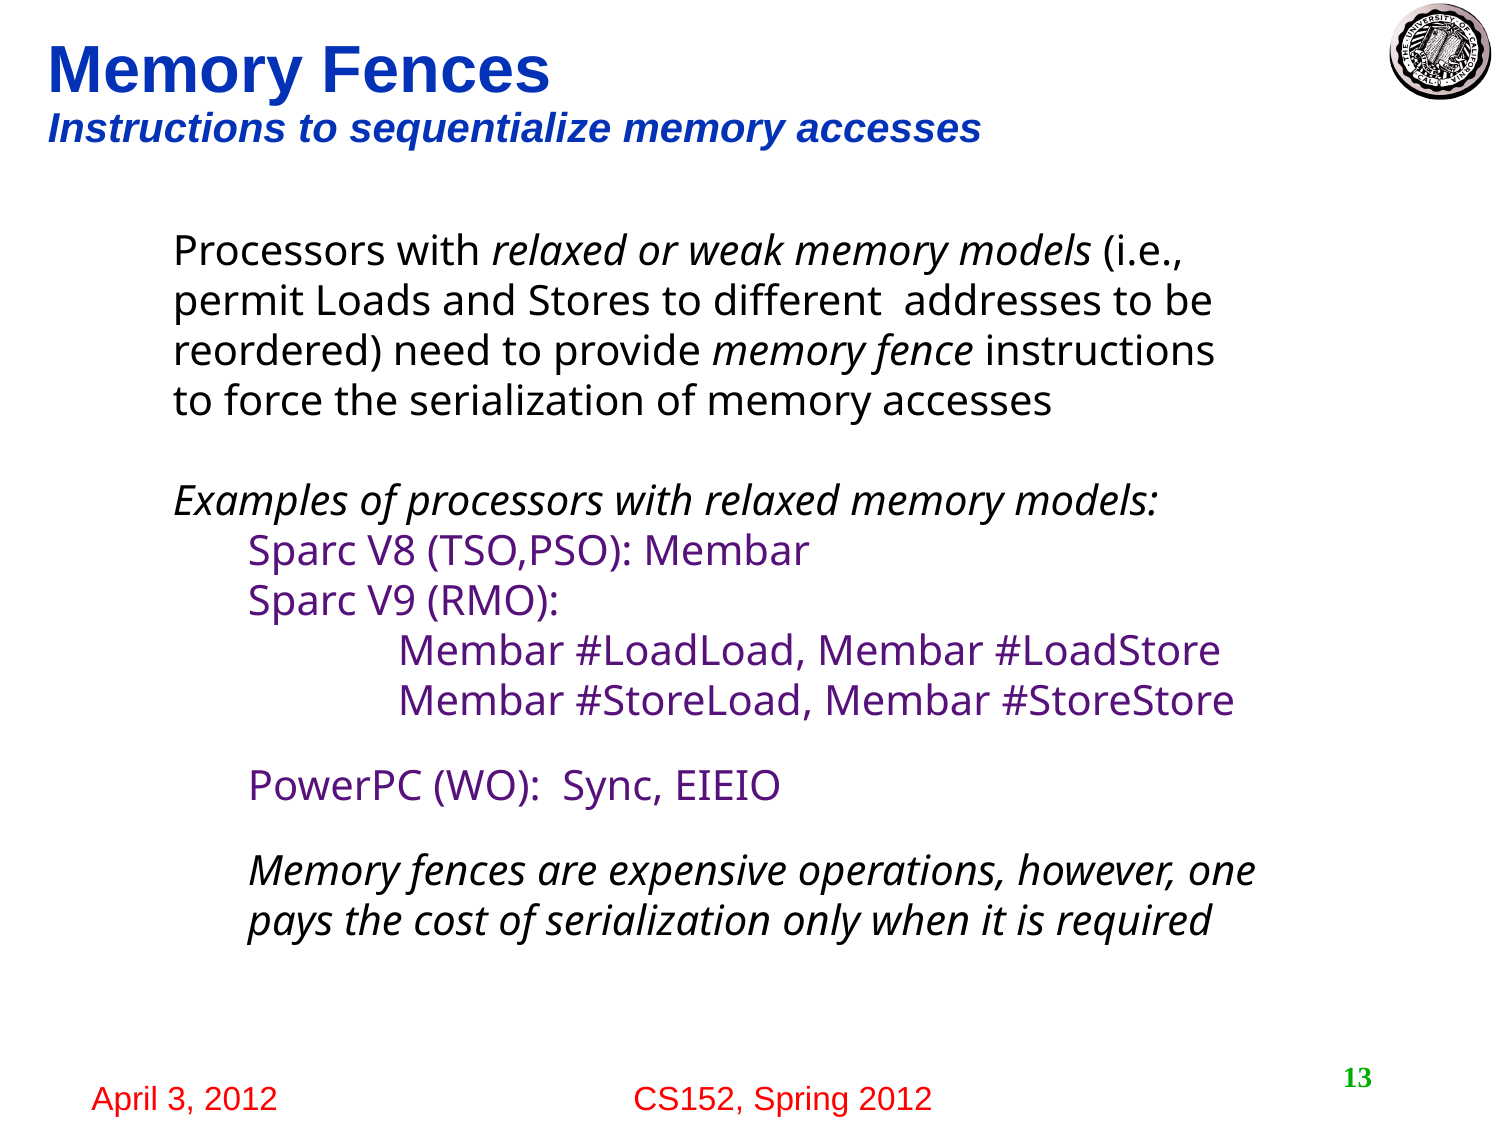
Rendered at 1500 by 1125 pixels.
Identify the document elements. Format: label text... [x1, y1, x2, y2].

text_box Processors with relaxed or weak memory models (i.e., permit Loads and Stores to different addresses to be reordered) need to provide memory fence instructions to force the serialization of memory accesses Examples of processors with relaxed memory models: Sparc V8 (TSO,PSO): Membar Sparc V9 (RMO): Membar #LoadLoad, Membar #LoadStore Membar #StoreLoad, Membar #StoreStore PowerPC (WO): Sync, EIEIO Memory fences are expensive operations, however, one pays the cost of serialization only when it is required [158, 216, 1283, 952]
title Memory Fences Instructions to sequentialize memory accesses [32, 24, 1288, 162]
picture [1378, 0, 1500, 103]
slide_number 13 [1074, 1051, 1388, 1101]
